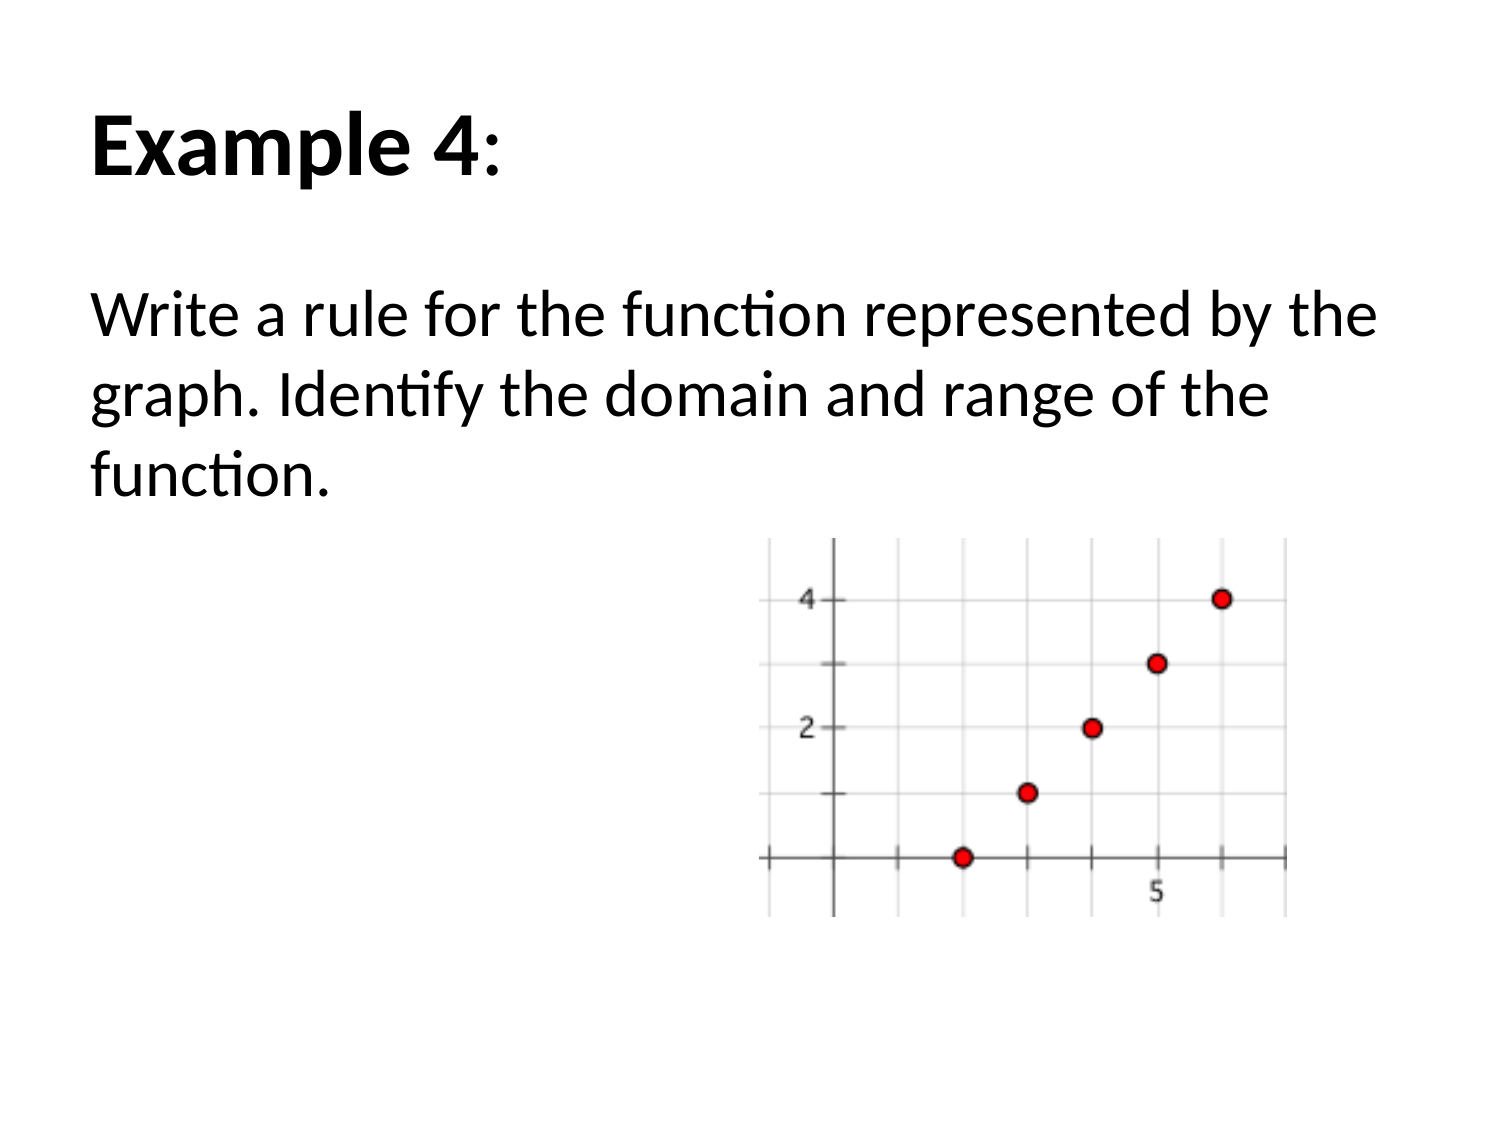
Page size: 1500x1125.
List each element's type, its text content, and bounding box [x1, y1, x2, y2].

list Write a rule for the function represented by the graph. Identify the domain and range of the function. [75, 262, 1425, 1005]
picture [759, 538, 1287, 918]
title Example 4: [75, 45, 1425, 233]
